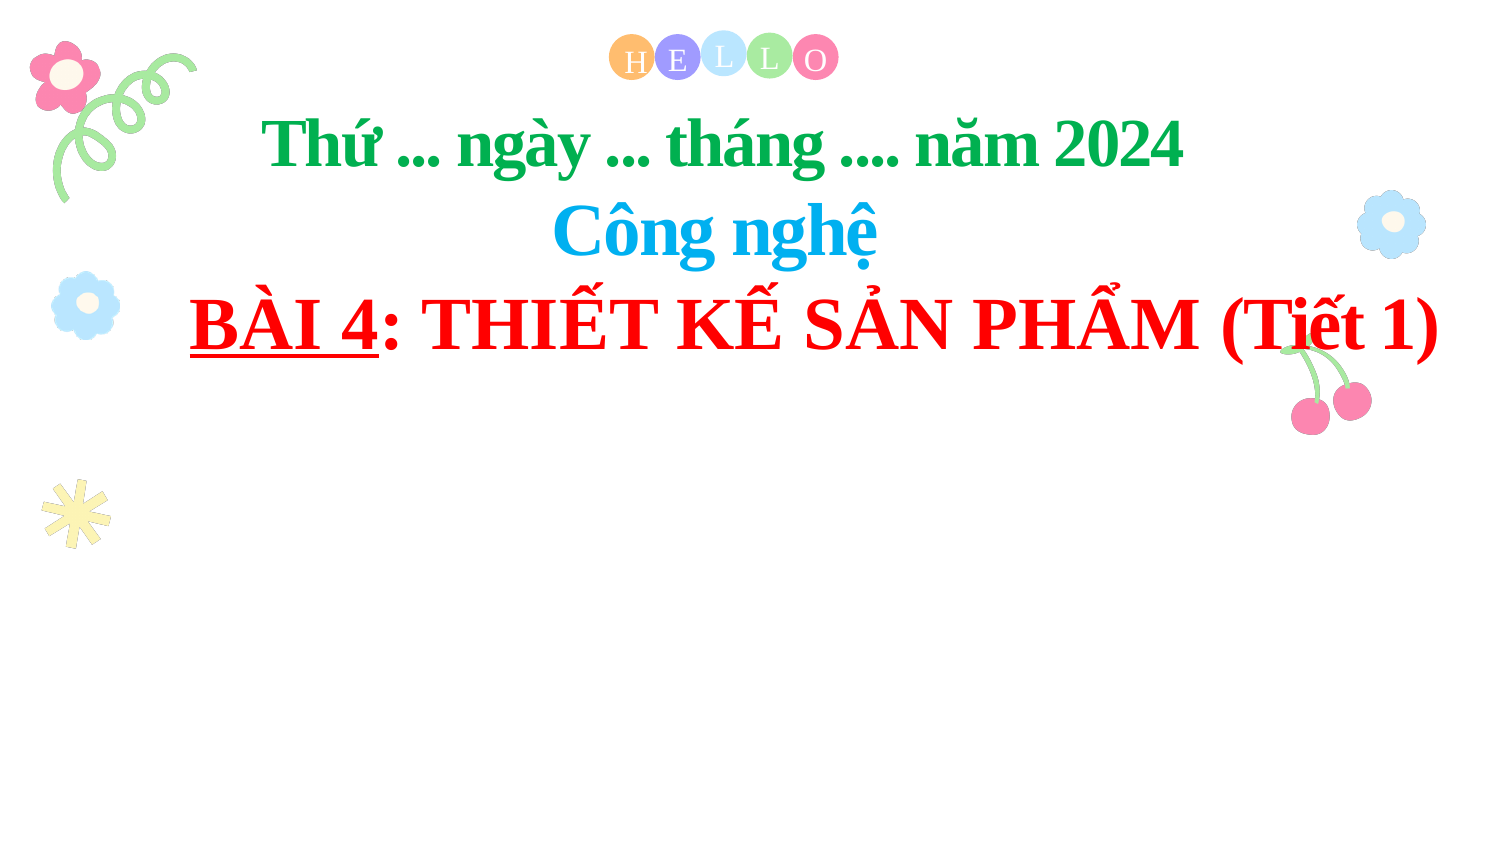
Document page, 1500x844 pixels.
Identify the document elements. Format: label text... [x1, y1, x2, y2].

text_box BÀI 4: THIẾT KẾ SẢN PHẨM (Tiết 1) [169, 264, 1461, 365]
picture [33, 471, 120, 557]
text_box Công nghệ [498, 170, 933, 264]
text_box Thứ ... ngày ... tháng .... năm 2024 [175, 80, 1272, 181]
picture [51, 270, 120, 340]
picture [1280, 332, 1372, 435]
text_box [608, 30, 839, 81]
picture [1357, 190, 1426, 259]
picture [19, 29, 212, 208]
